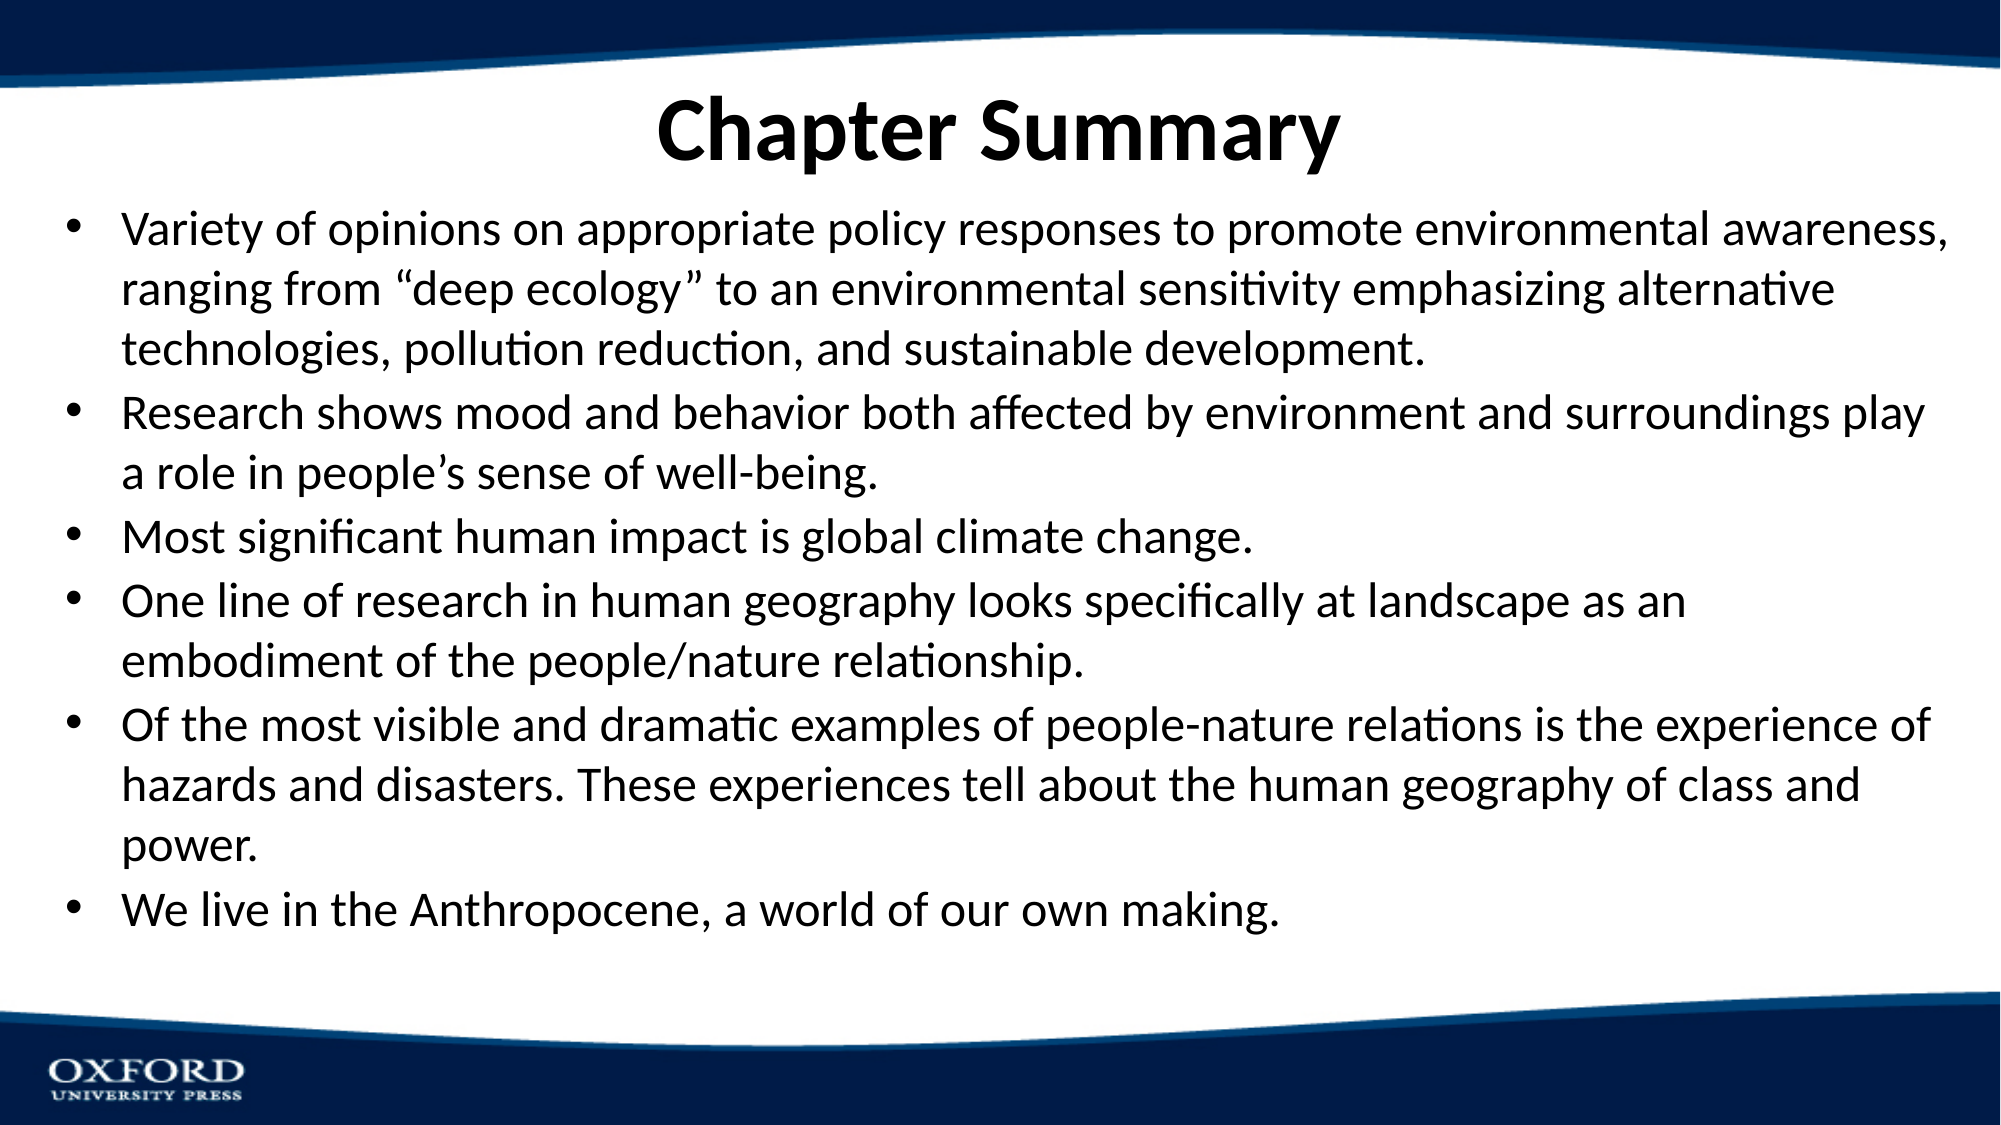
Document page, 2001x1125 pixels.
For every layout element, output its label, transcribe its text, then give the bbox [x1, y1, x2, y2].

picture [0, 0, 2001, 1125]
title Chapter Summary [50, 59, 1950, 187]
list Variety of opinions on appropriate policy responses to promote environmental awareness, ranging from “deep ecology” to an environmental sensitivity emphasizing alternative technologies, pollution reduction, and sustainable development. Research shows mood and behavior both affected by environment and surroundings play a role in people’s sense of well-being. Most significant human impact is global climate change. One line of research in human geography looks specifically at landscape as an embodiment of the people/nature relationship. Of the most visible and dramatic examples of people-nature relations is the experience of hazards and disasters. These experiences tell about the human geography of class and power. We live in the Anthropocene, a world of our own making. [50, 187, 1950, 1013]
